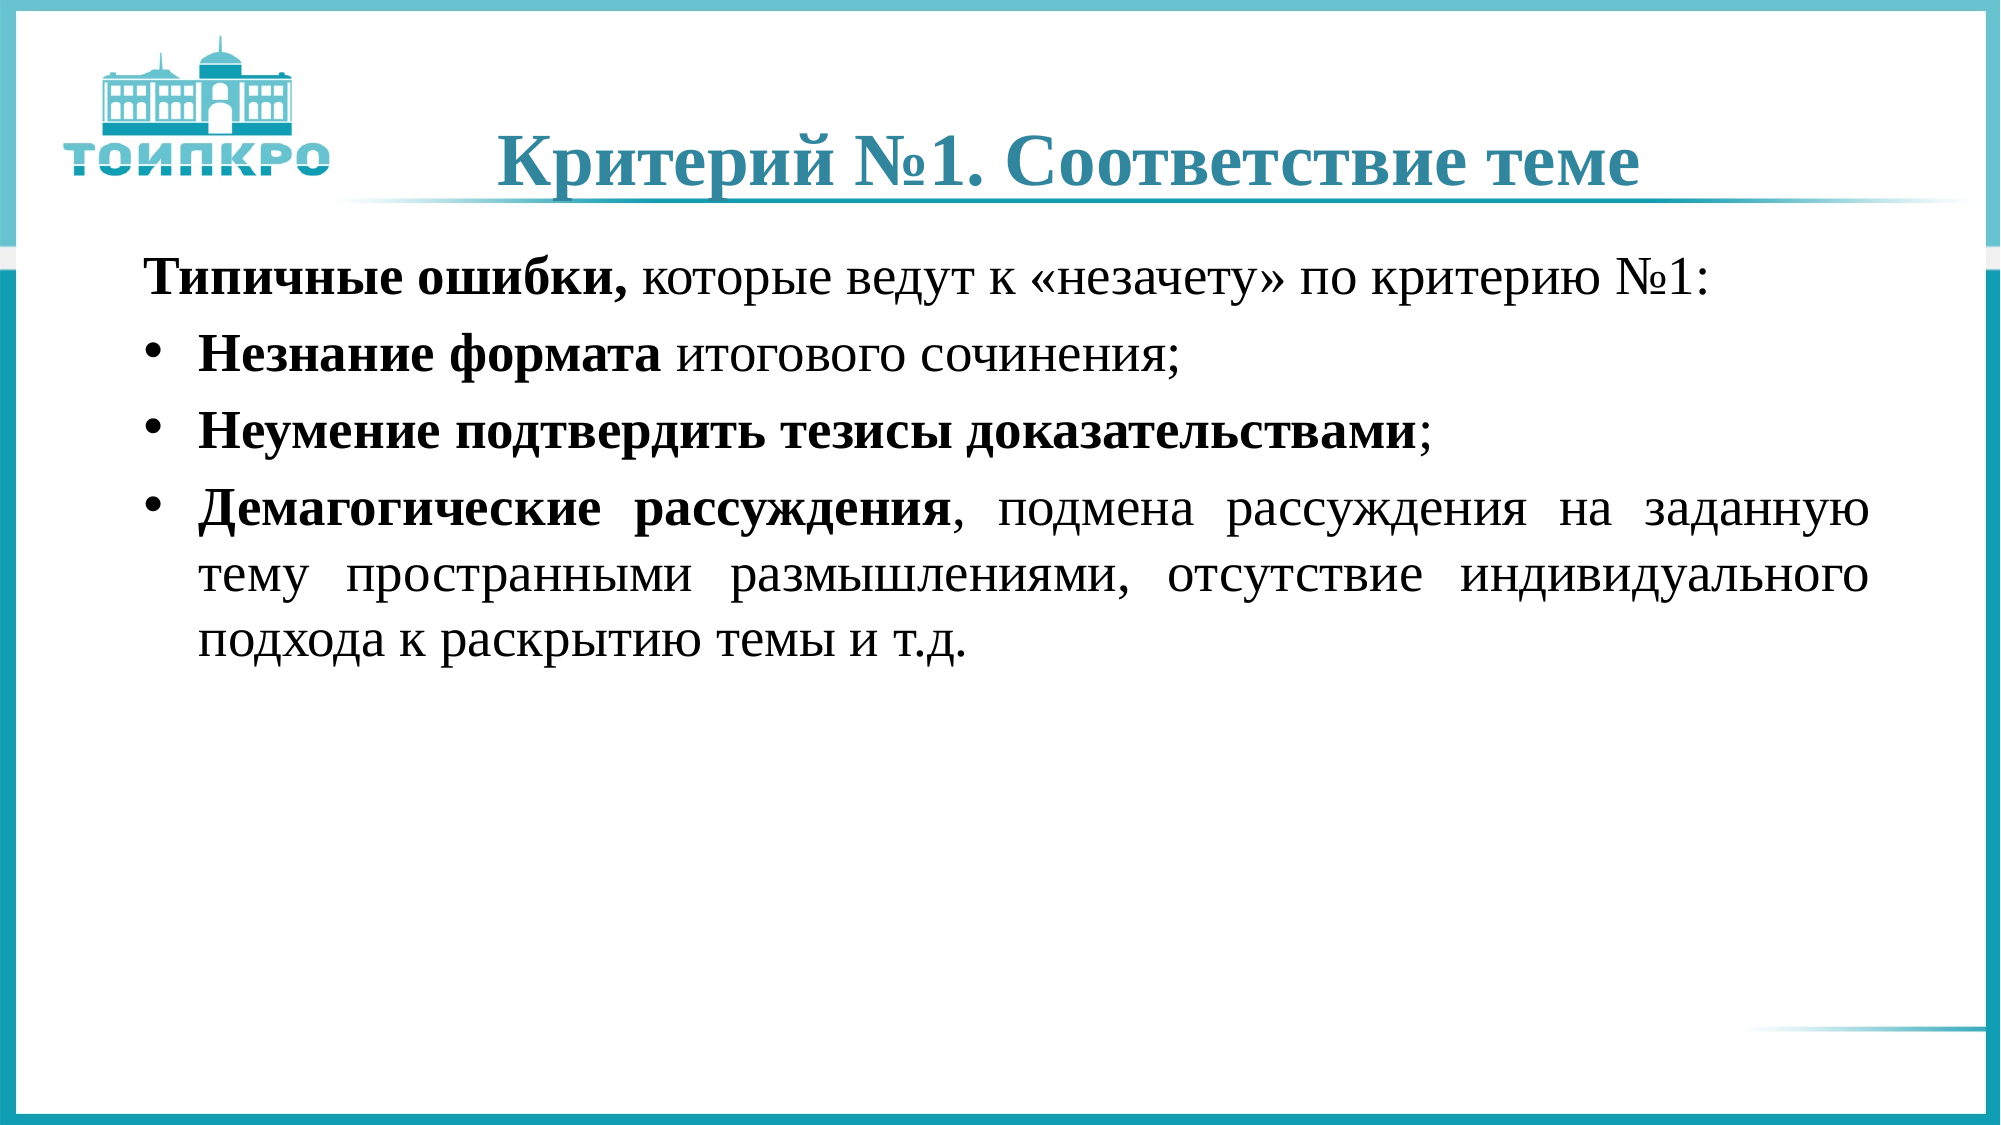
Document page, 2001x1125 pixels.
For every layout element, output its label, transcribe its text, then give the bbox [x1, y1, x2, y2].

title Критерий №1. Соответствие теме [251, 102, 1888, 210]
picture [0, 0, 2001, 1125]
list Типичные ошибки, которые ведут к «незачету» по критерию №1: Незнание формата итогового сочинения; Неумение подтвердить тезисы доказательствами; Демагогические рассуждения, подмена рассуждения на заданную тему пространными размышлениями, отсутствие индивидуального подхода к раскрытию темы и т.д. [128, 231, 1888, 970]
